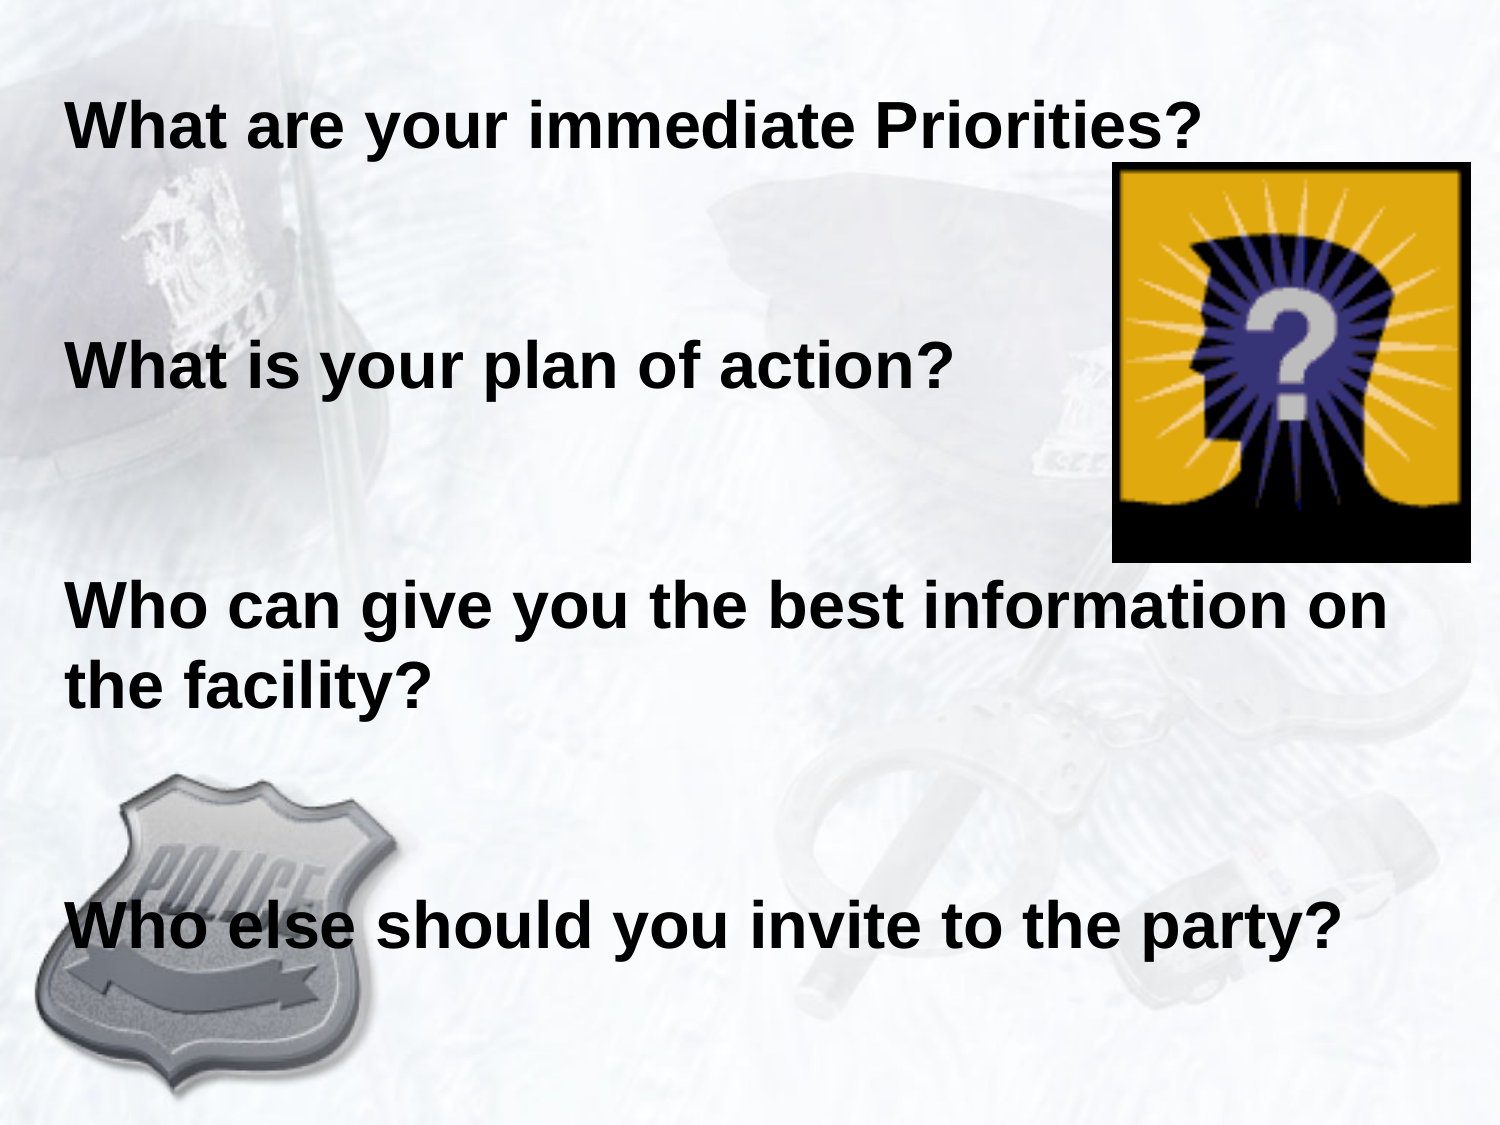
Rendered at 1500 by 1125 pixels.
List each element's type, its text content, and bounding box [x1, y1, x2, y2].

picture [0, 0, 1500, 1125]
text_box What are your immediate Priorities? What is your plan of action? Who can give you the best information on the facility? Who else should you invite to the party? [50, 74, 1438, 970]
